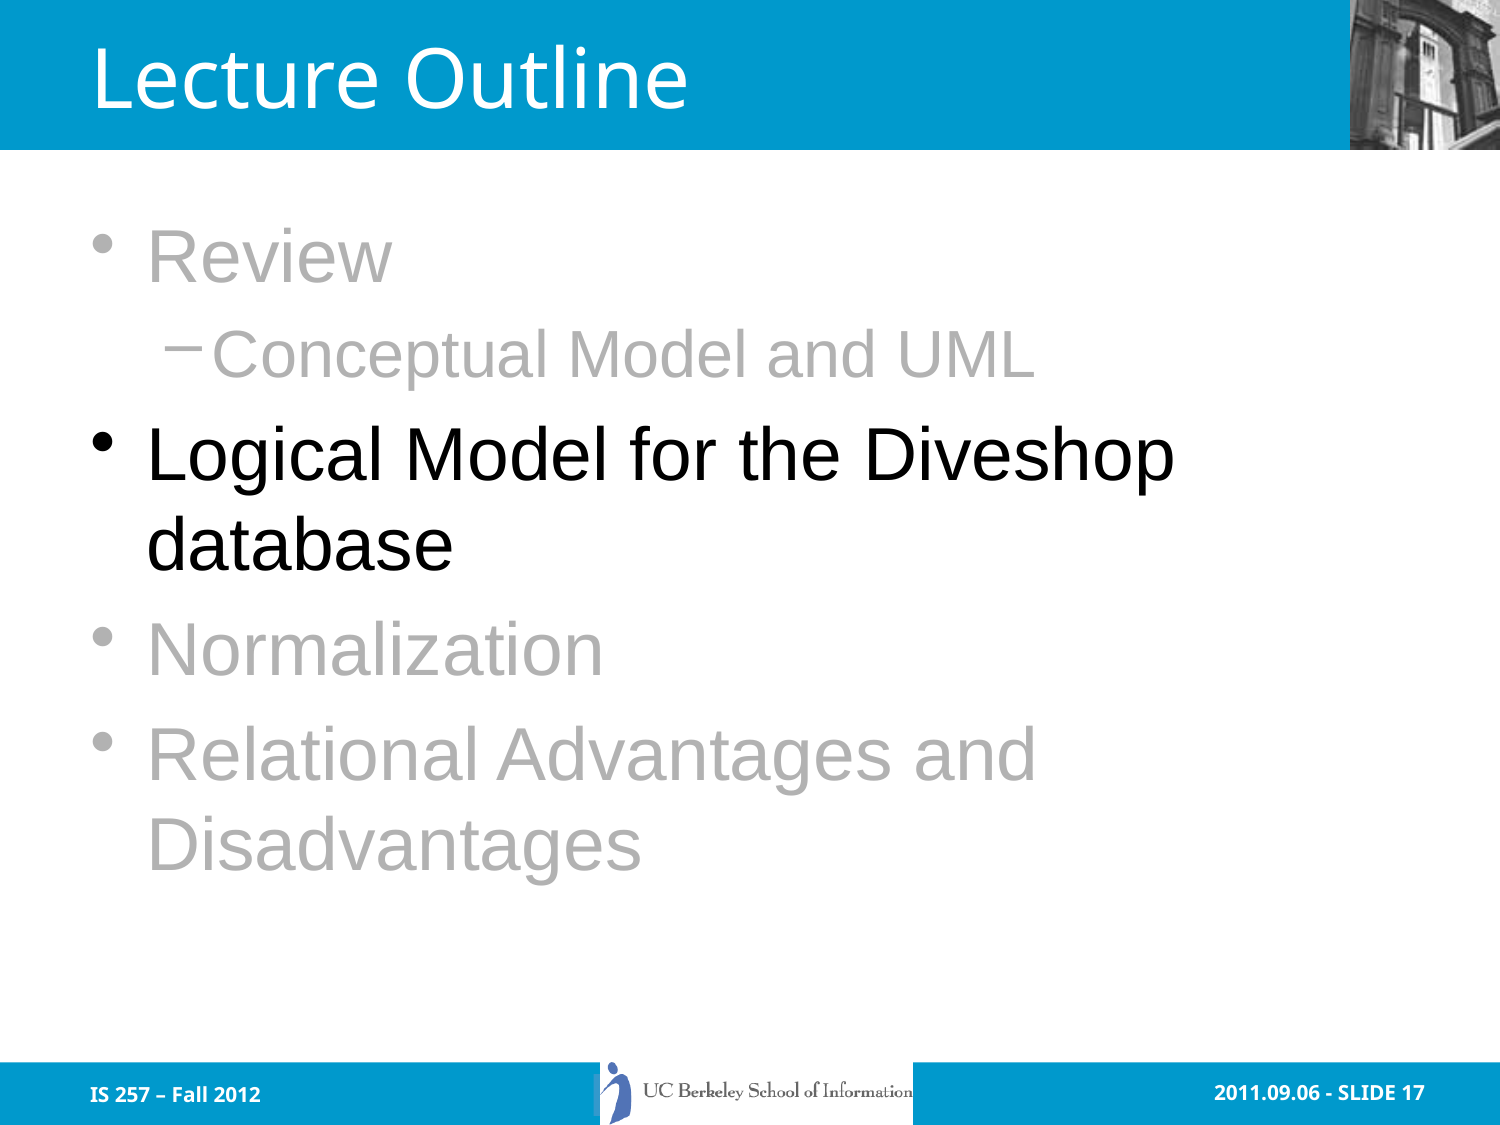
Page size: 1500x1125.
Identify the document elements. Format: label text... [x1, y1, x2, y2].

title Lecture Outline [75, 0, 1350, 150]
picture [1351, 0, 1500, 150]
picture [594, 1062, 912, 1125]
slide_number IS 257 – Fall 2012 [75, 1062, 388, 1125]
list Review Conceptual Model and UML Logical Model for the Diveshop database Normalization Relational Advantages and Disadvantages [75, 200, 1425, 1013]
